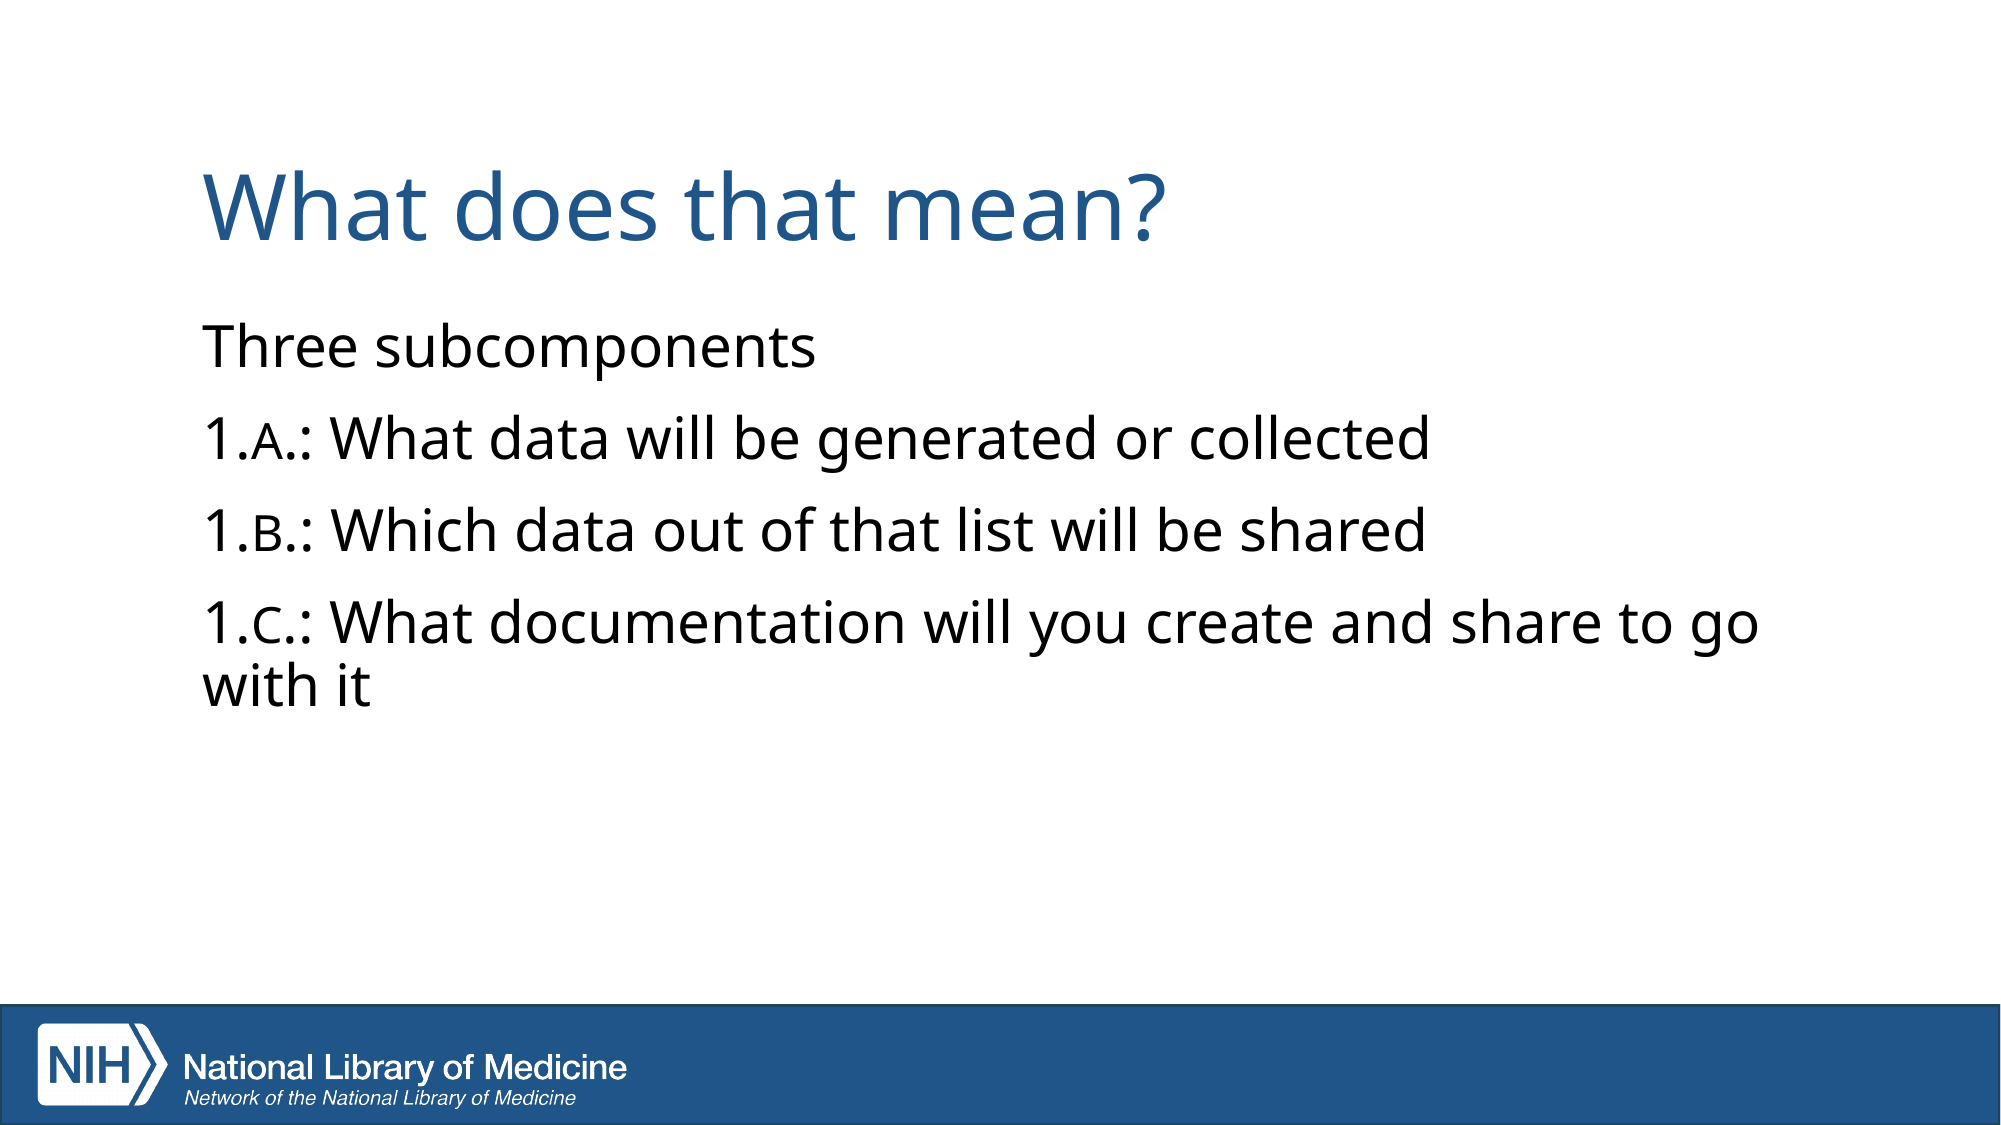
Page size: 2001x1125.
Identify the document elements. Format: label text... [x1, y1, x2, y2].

picture [37, 1023, 627, 1118]
list Three subcomponents 1.A.: What data will be generated or collected 1.B.: Which data out of that list will be shared 1.C.: What documentation will you create and share to go with it [187, 309, 1808, 973]
title What does that mean? [187, 99, 1808, 309]
